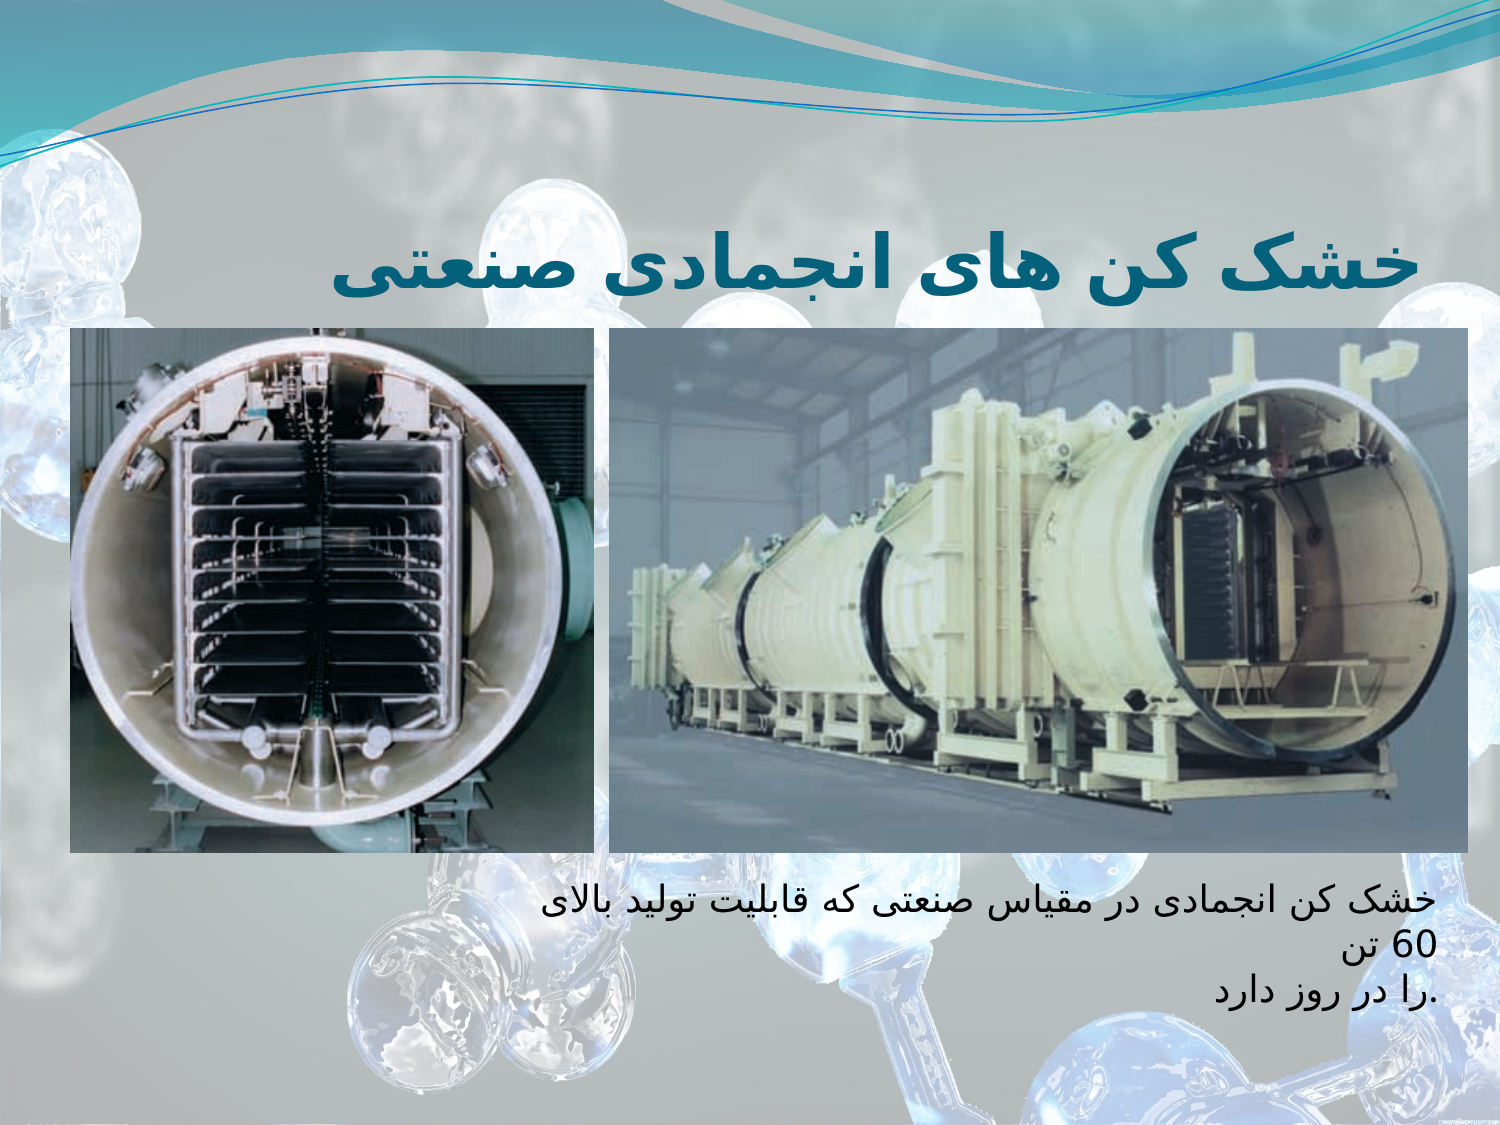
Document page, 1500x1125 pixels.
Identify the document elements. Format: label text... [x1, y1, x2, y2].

title خشک کن های انجمادی صنعتی [74, 115, 1426, 304]
text_box خشک کن انجمادی در مقیاس صنعتی که قابلیت تولید بالای 60 تن را در روز دارد. [487, 867, 1454, 1017]
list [70, 327, 594, 854]
picture [609, 327, 1468, 854]
